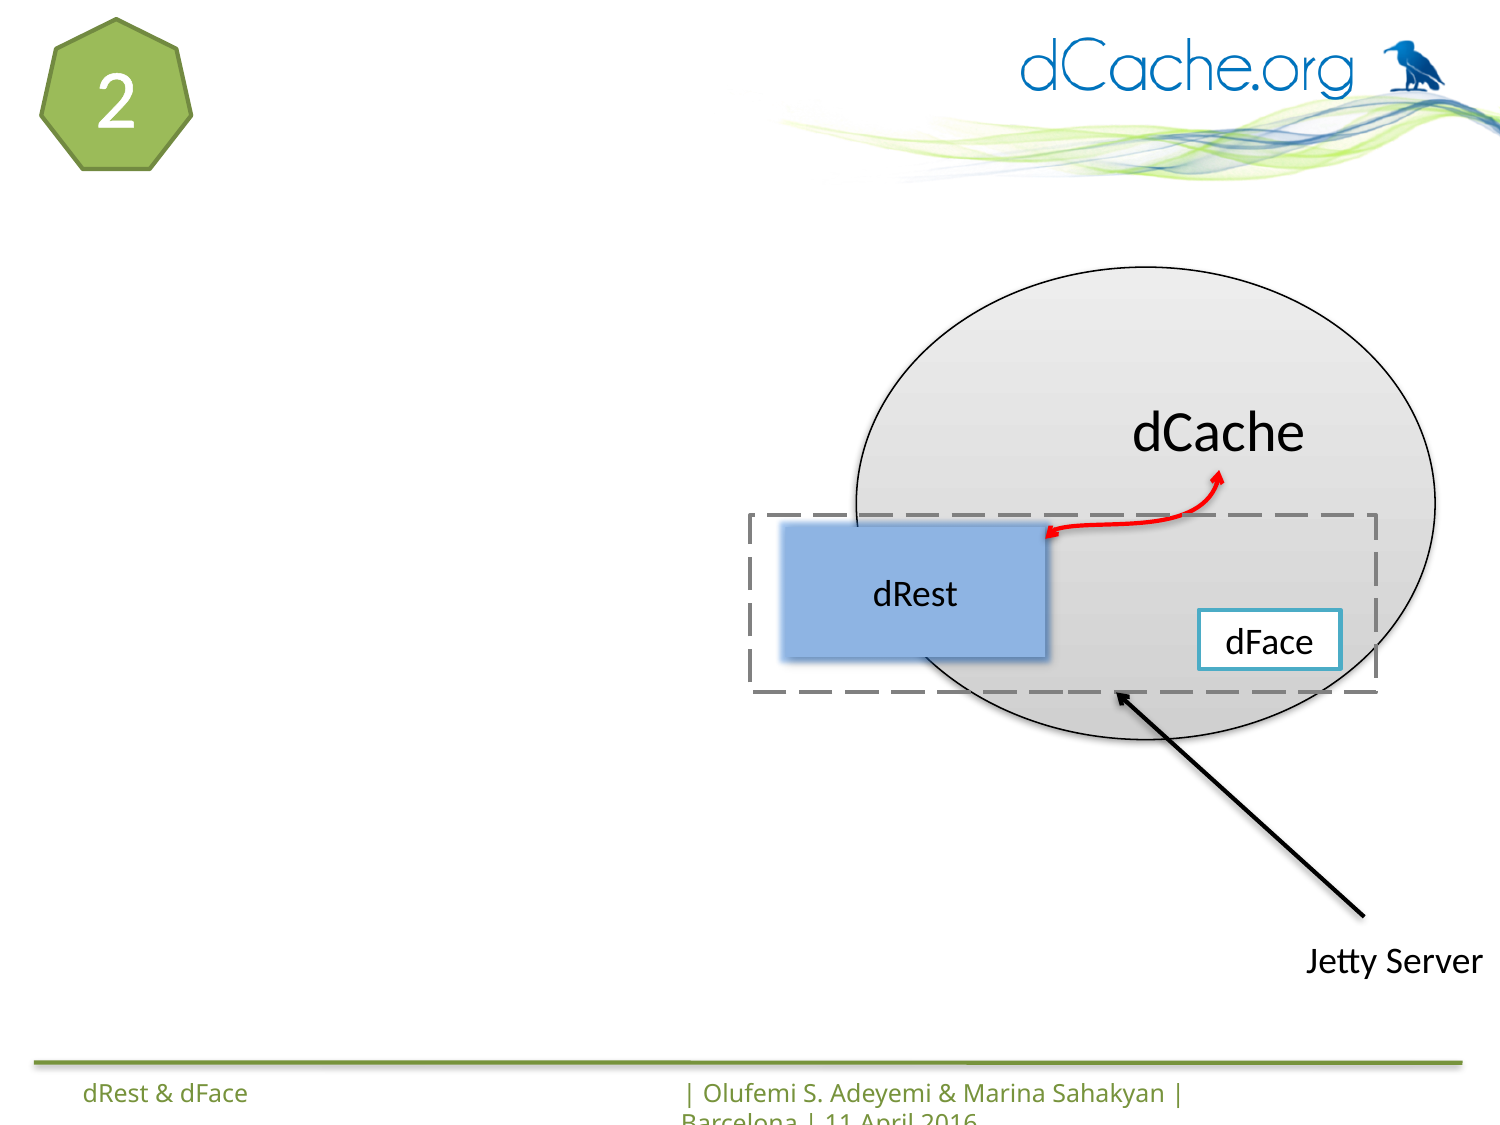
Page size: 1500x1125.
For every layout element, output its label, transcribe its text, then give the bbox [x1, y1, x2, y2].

text_box [971, 693, 1111, 739]
text_box dCache [1117, 385, 1321, 471]
text_box [748, 513, 1378, 694]
text_box [855, 266, 1436, 646]
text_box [1115, 692, 1365, 917]
picture [712, 24, 1500, 192]
text_box 2 [39, 17, 194, 172]
text_box Jetty Server [1291, 928, 1499, 989]
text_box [1045, 470, 1220, 540]
